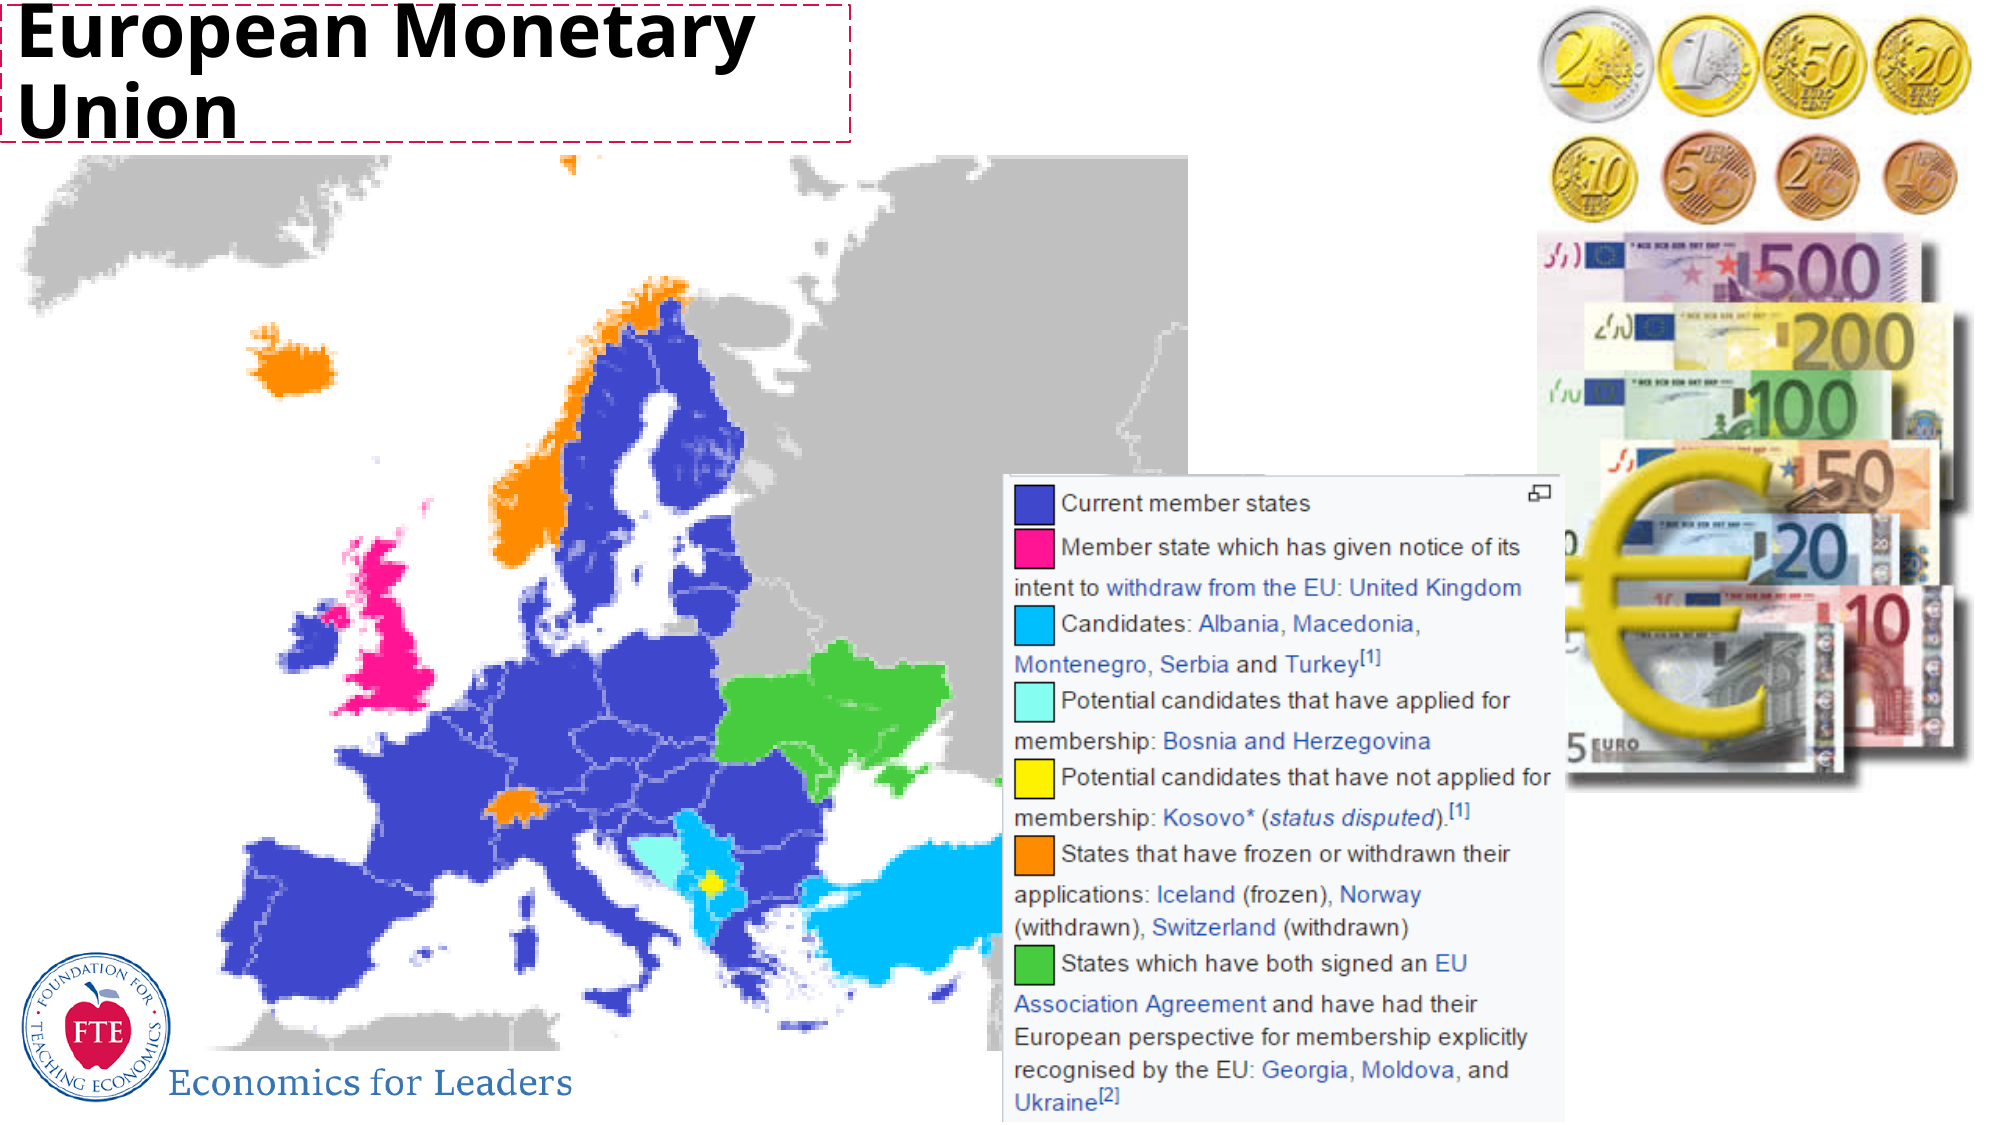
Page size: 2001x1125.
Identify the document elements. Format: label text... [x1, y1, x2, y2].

title European Monetary Union [0, 4, 851, 143]
picture [15, 4, 1974, 1122]
